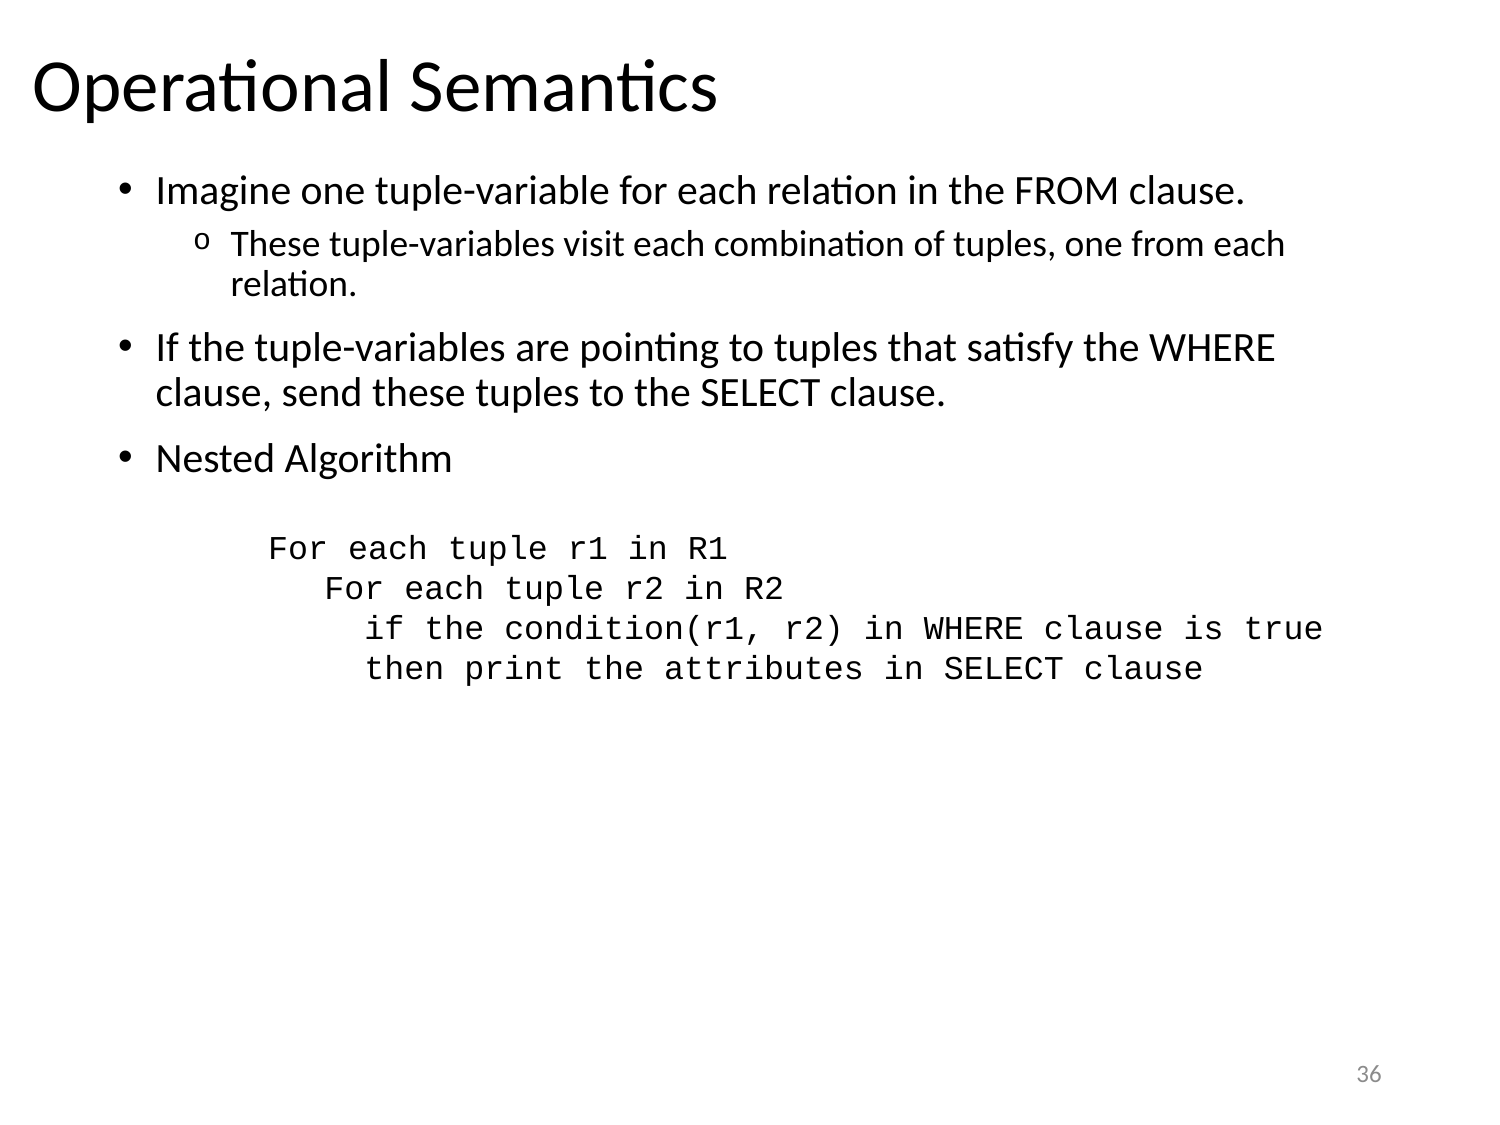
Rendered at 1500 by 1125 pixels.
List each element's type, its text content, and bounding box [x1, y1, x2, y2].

list Imagine one tuple-variable for each relation in the FROM clause. These tuple-variables visit each combination of tuples, one from each relation. If the tuple-variables are pointing to tuples that satisfy the WHERE clause, send these tuples to the SELECT clause. Nested Algorithm For each tuple r1 in R1 For each tuple r2 in R2 if the condition(r1, r2) in WHERE clause is true then print the attributes in SELECT clause [103, 160, 1397, 1071]
slide_number 36 [1059, 1071, 1397, 1103]
title Operational Semantics [17, 12, 1483, 161]
